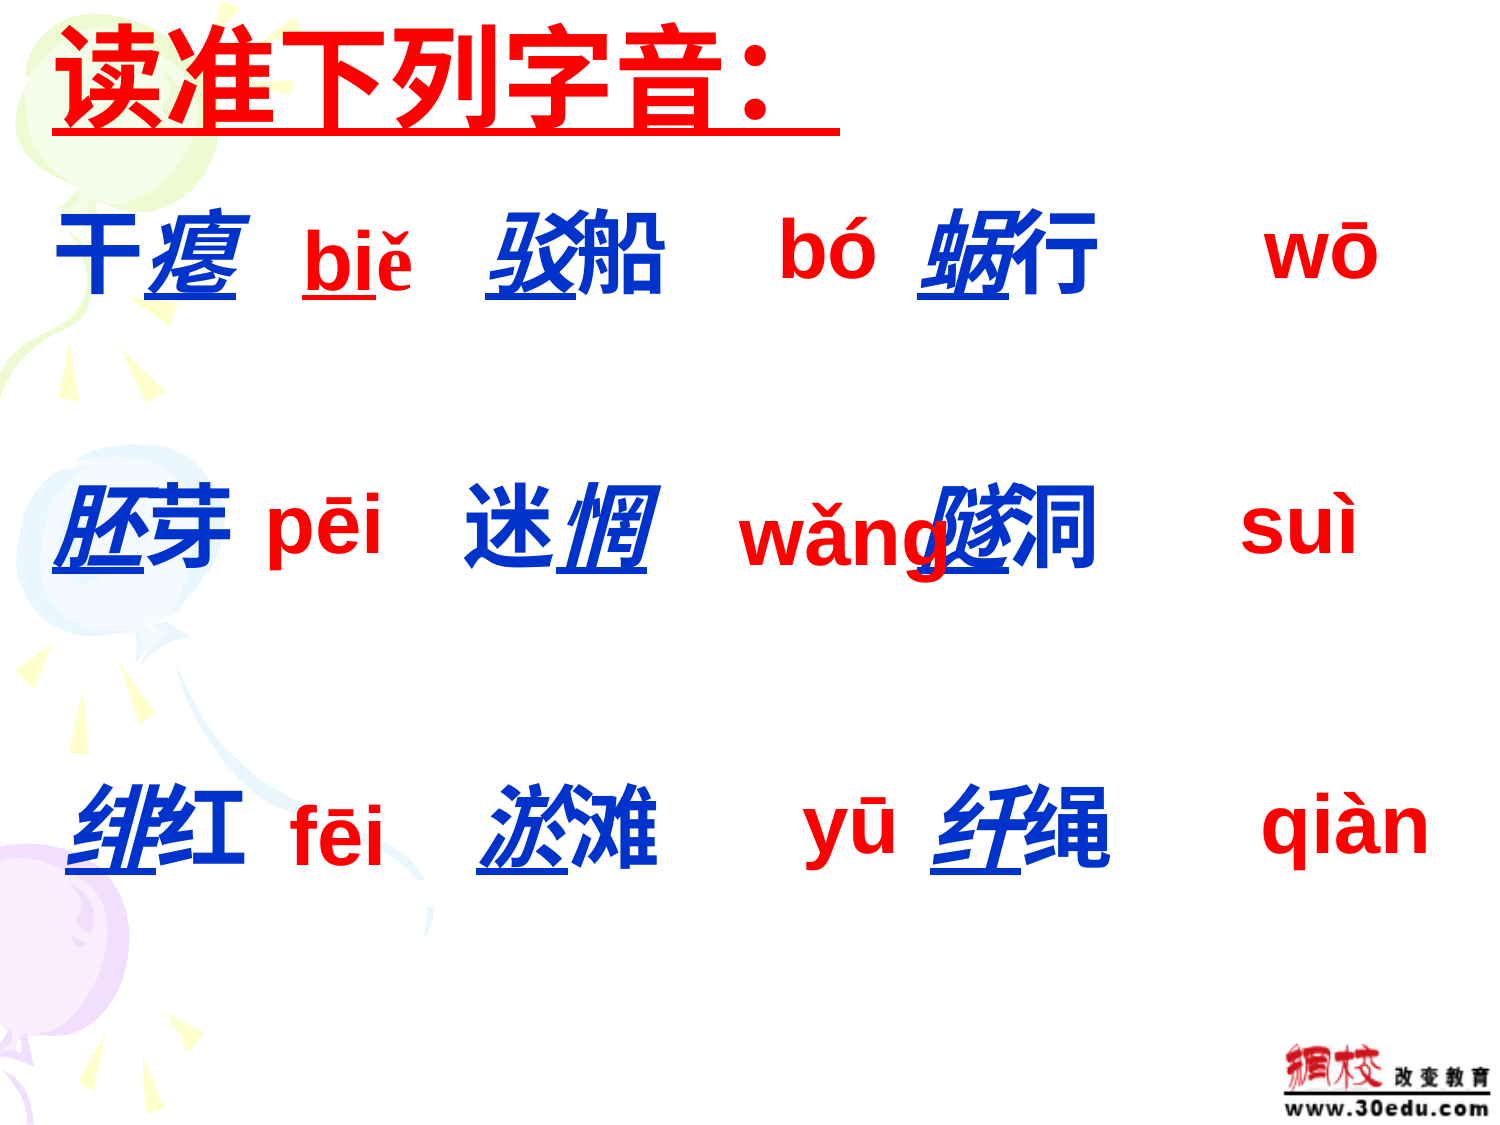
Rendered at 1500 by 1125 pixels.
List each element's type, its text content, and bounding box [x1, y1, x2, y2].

text_box wǎng [725, 474, 975, 590]
text_box wō [1250, 187, 1438, 303]
text_box pēi [249, 462, 425, 578]
text_box 干瘪 驳船 蜗行 [37, 187, 1500, 468]
picture [1277, 1040, 1500, 1125]
text_box bó [762, 187, 975, 303]
text_box fēi [274, 774, 488, 890]
text_box yū [787, 762, 975, 878]
text_box biě [287, 200, 463, 315]
text_box suì [1224, 462, 1388, 578]
text_box 绯红 淤滩 纤绳 [49, 762, 1325, 888]
text_box 胚芽 迷惘 隧洞 [37, 461, 1300, 586]
text_box qiàn [1246, 762, 1500, 878]
text_box 读准下列字音： [37, 0, 863, 150]
